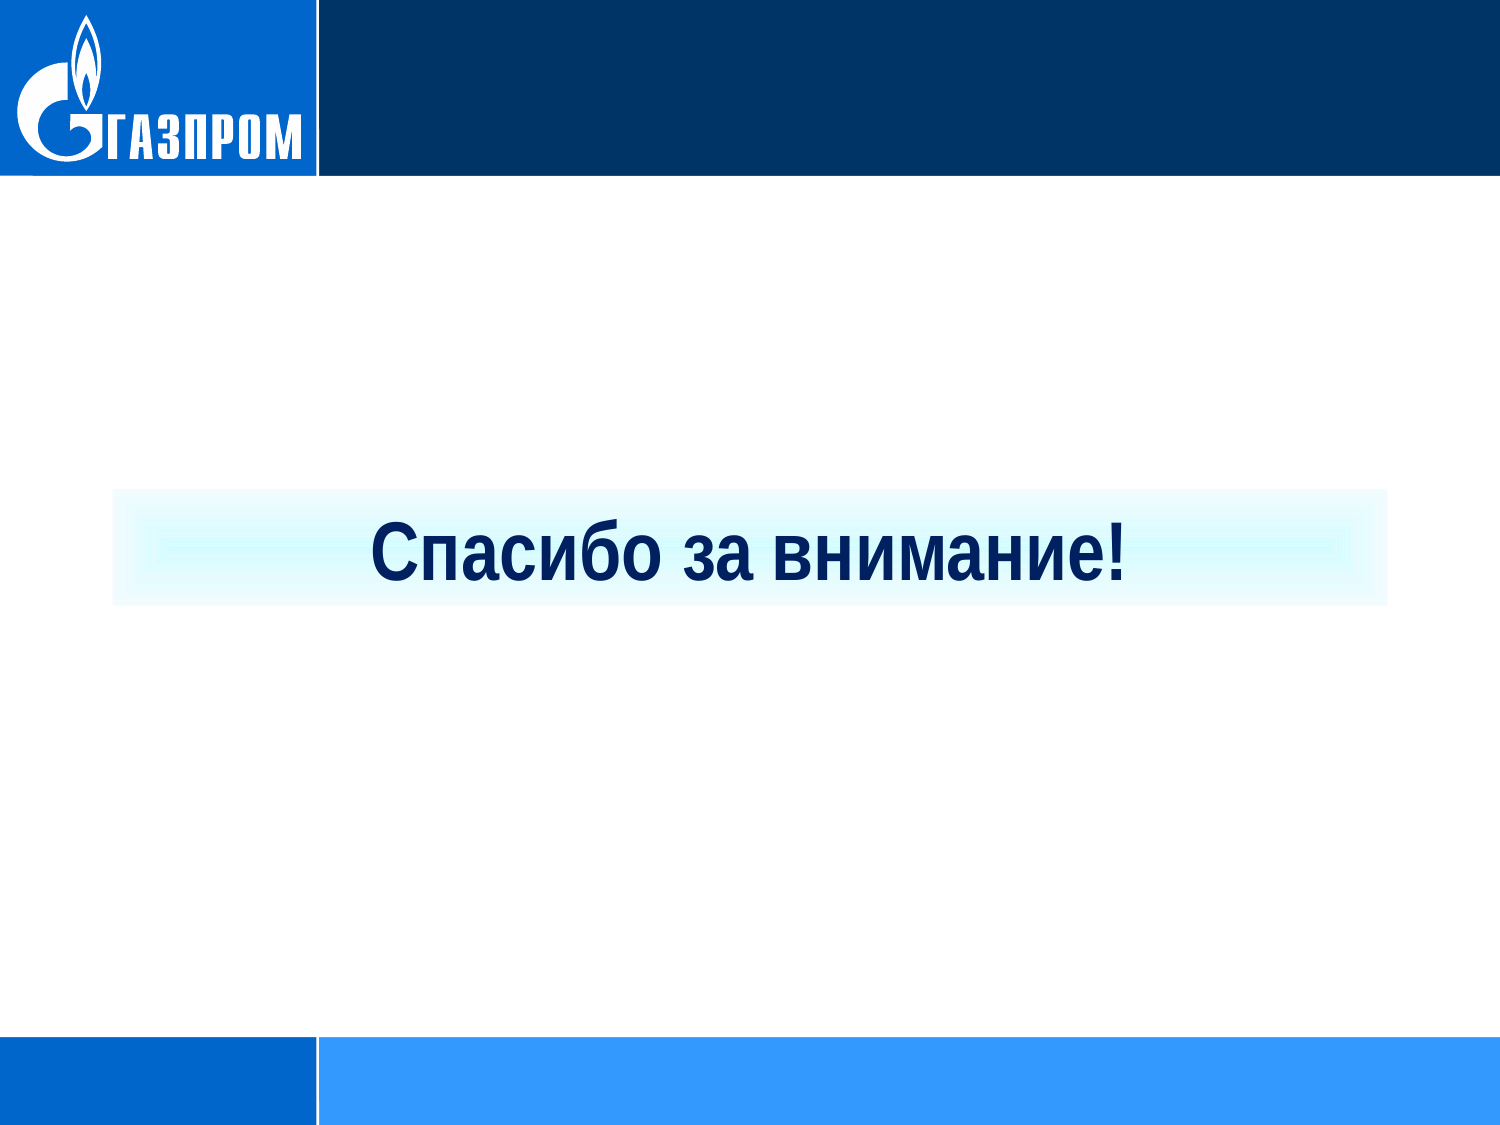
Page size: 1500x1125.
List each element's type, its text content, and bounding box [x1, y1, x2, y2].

title Спасибо за внимание! [112, 488, 1388, 606]
